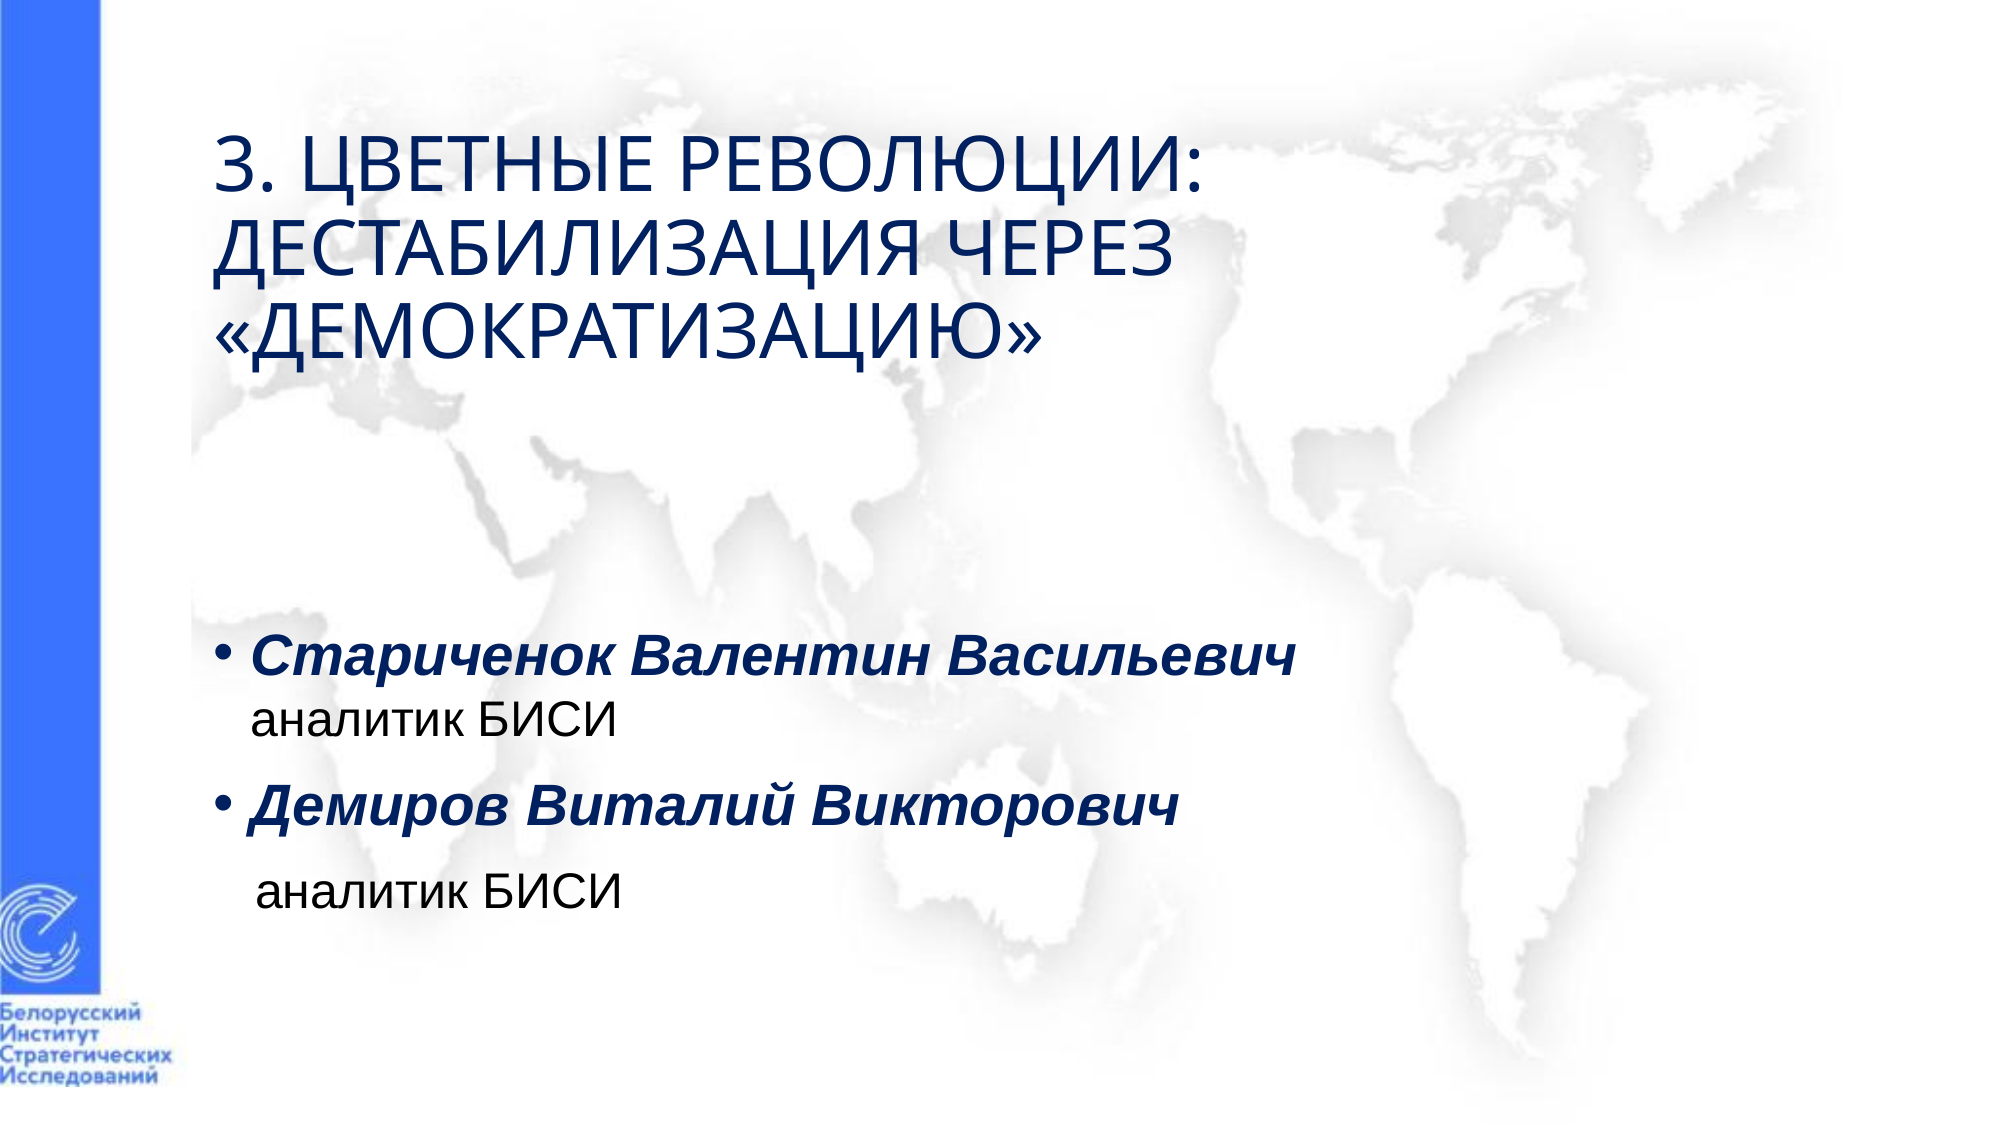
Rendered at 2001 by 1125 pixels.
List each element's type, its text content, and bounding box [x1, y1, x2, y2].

picture [0, 0, 2001, 1125]
title 3. ЦВЕТНЫЕ РЕВОЛЮЦИИ: ДЕСТАБИЛИЗАЦИЯ ЧЕРЕЗ «ДЕМОКРАТИЗАЦИЮ» [198, 117, 1924, 383]
list Стариченок Валентин Васильевич аналитик БИСИ Демиров Виталий Викторович аналитик БИСИ [198, 609, 1924, 1125]
